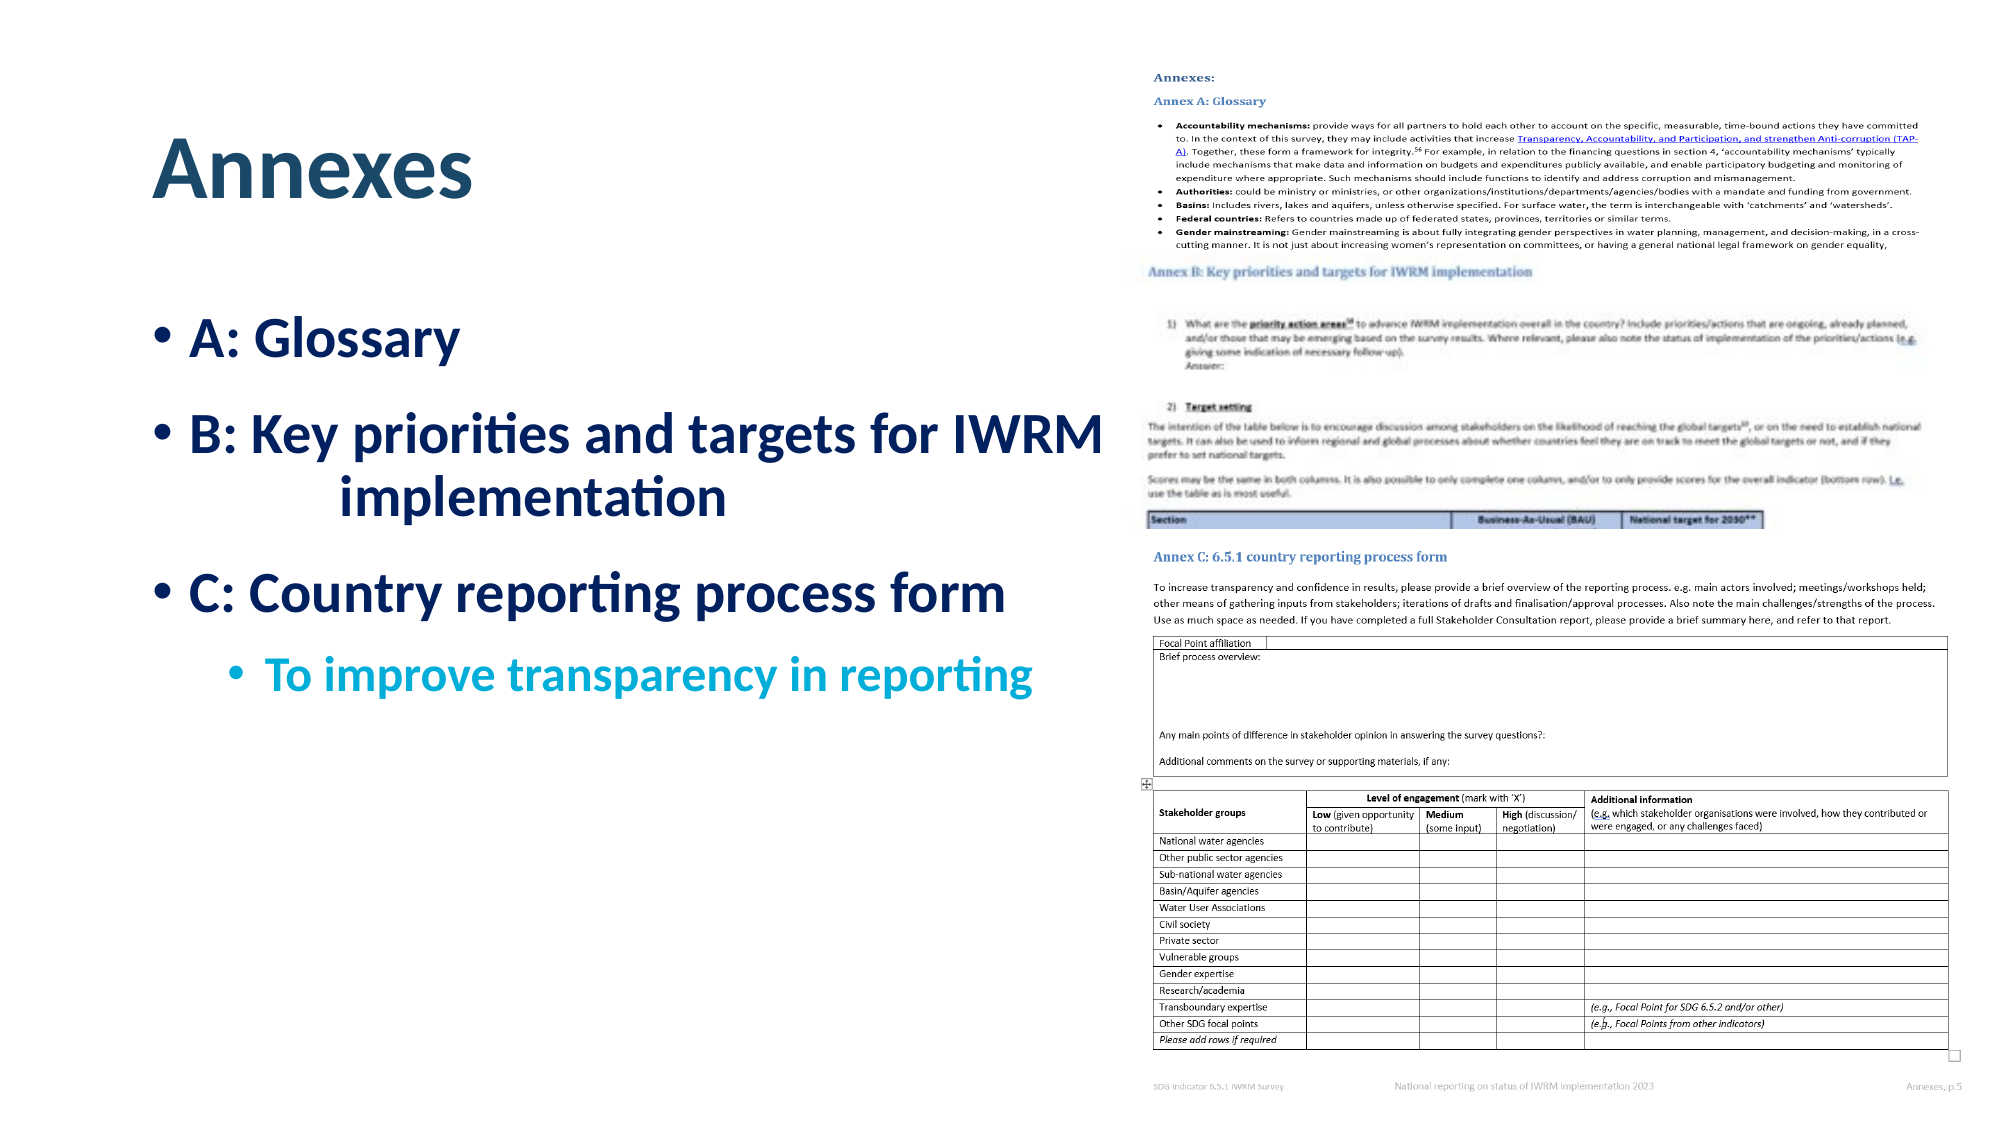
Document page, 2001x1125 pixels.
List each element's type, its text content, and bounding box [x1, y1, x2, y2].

title Annexes [137, 59, 1132, 278]
picture [1116, 59, 1981, 1102]
list A: Glossary B: Key priorities and targets for IWRM implementation C: Country reporting process form To improve transparency in reporting [137, 299, 1126, 1014]
